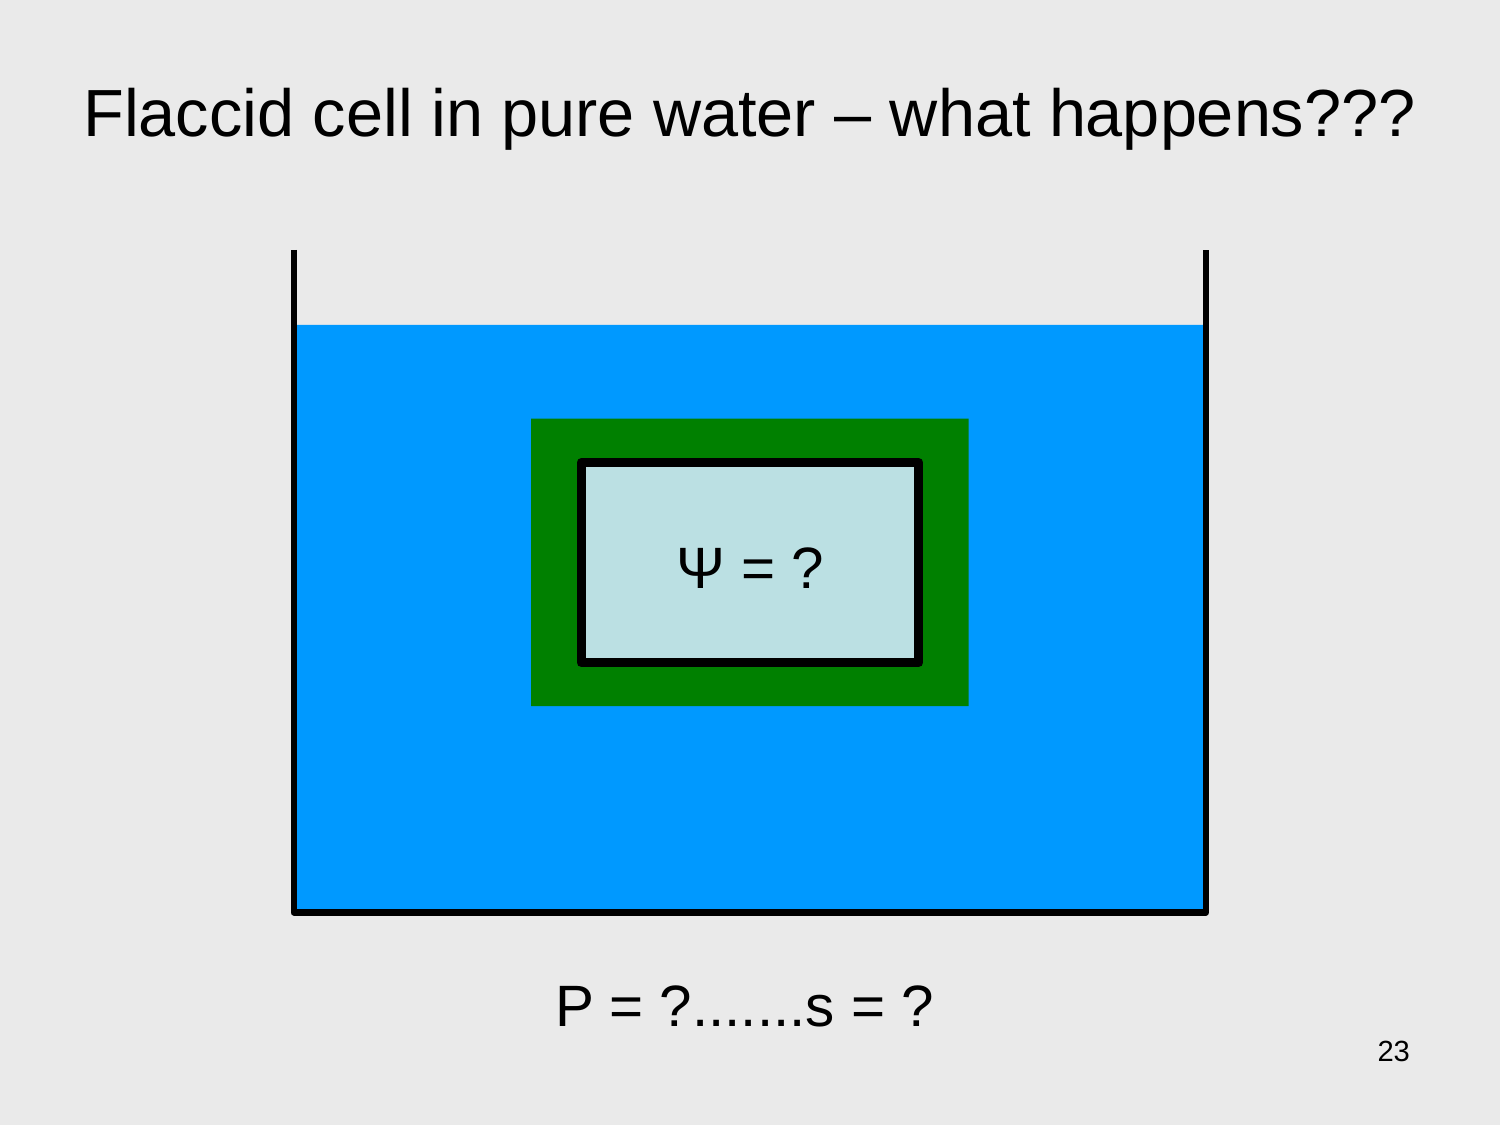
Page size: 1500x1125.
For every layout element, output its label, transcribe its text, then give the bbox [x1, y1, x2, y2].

text_box Flaccid cell in pure water – what happens??? [68, 62, 1432, 158]
slide_number 23 [1074, 1024, 1425, 1103]
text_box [293, 249, 1207, 1046]
